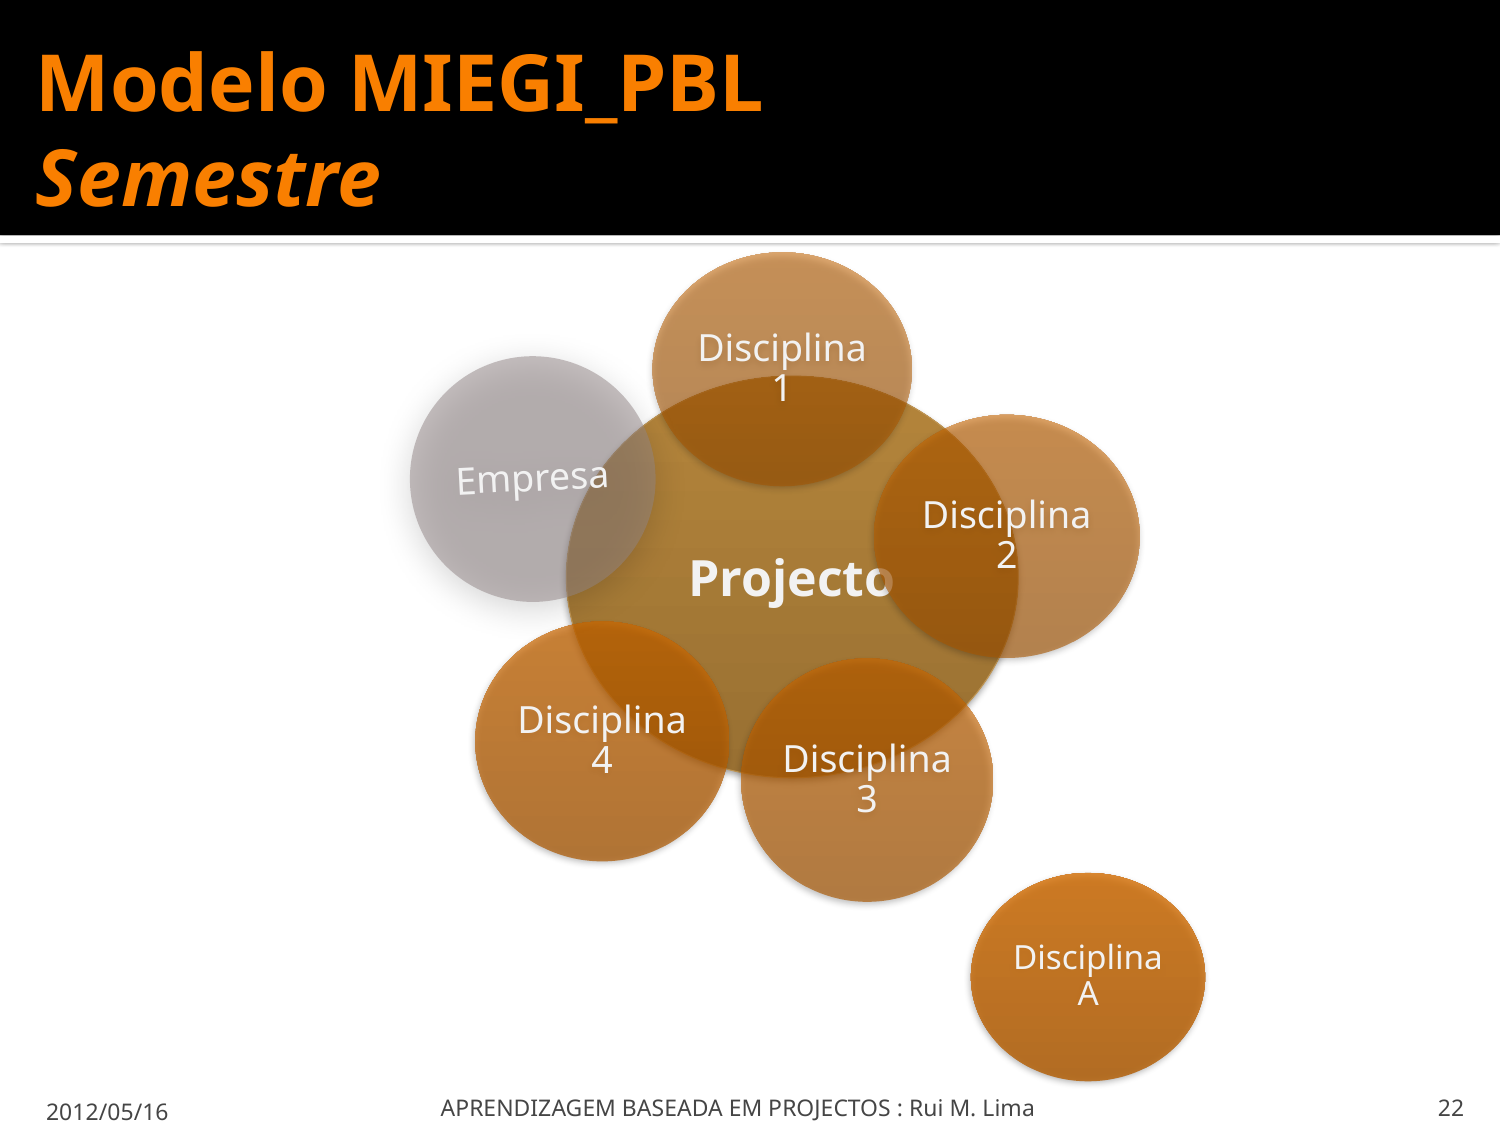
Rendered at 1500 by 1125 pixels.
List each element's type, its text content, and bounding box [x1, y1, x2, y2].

slide_number 22 [1345, 1062, 1480, 1125]
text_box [336, 196, 1223, 1106]
footer APRENDIZAGEM BASEADA EM PROJECTOS : Rui M. Lima [433, 1062, 1337, 1125]
title Modelo MIEGI_PBL Semestre [20, 24, 1480, 231]
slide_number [28, 1062, 425, 1125]
